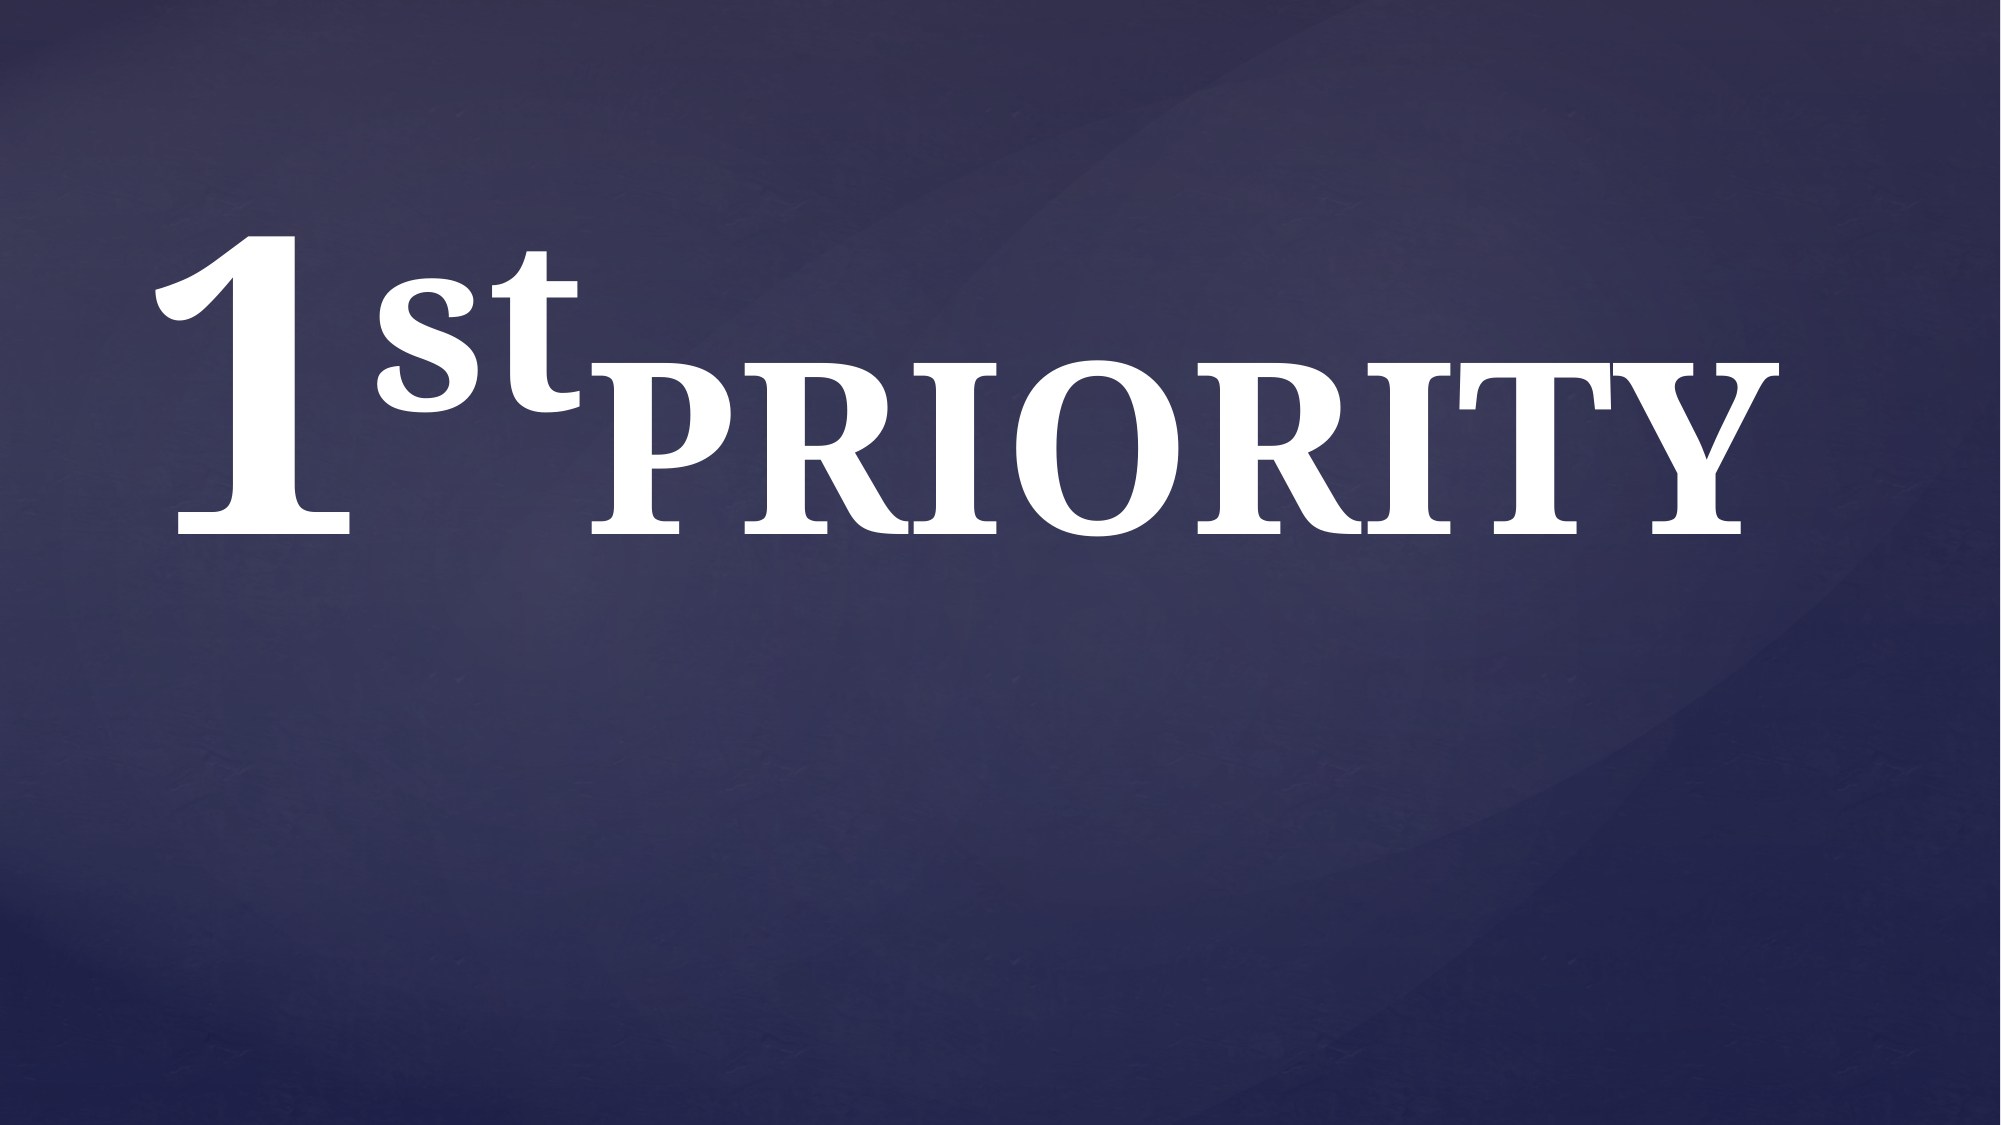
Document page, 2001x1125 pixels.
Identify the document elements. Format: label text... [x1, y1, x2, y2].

list 1stPRIORITY [120, 112, 1800, 713]
